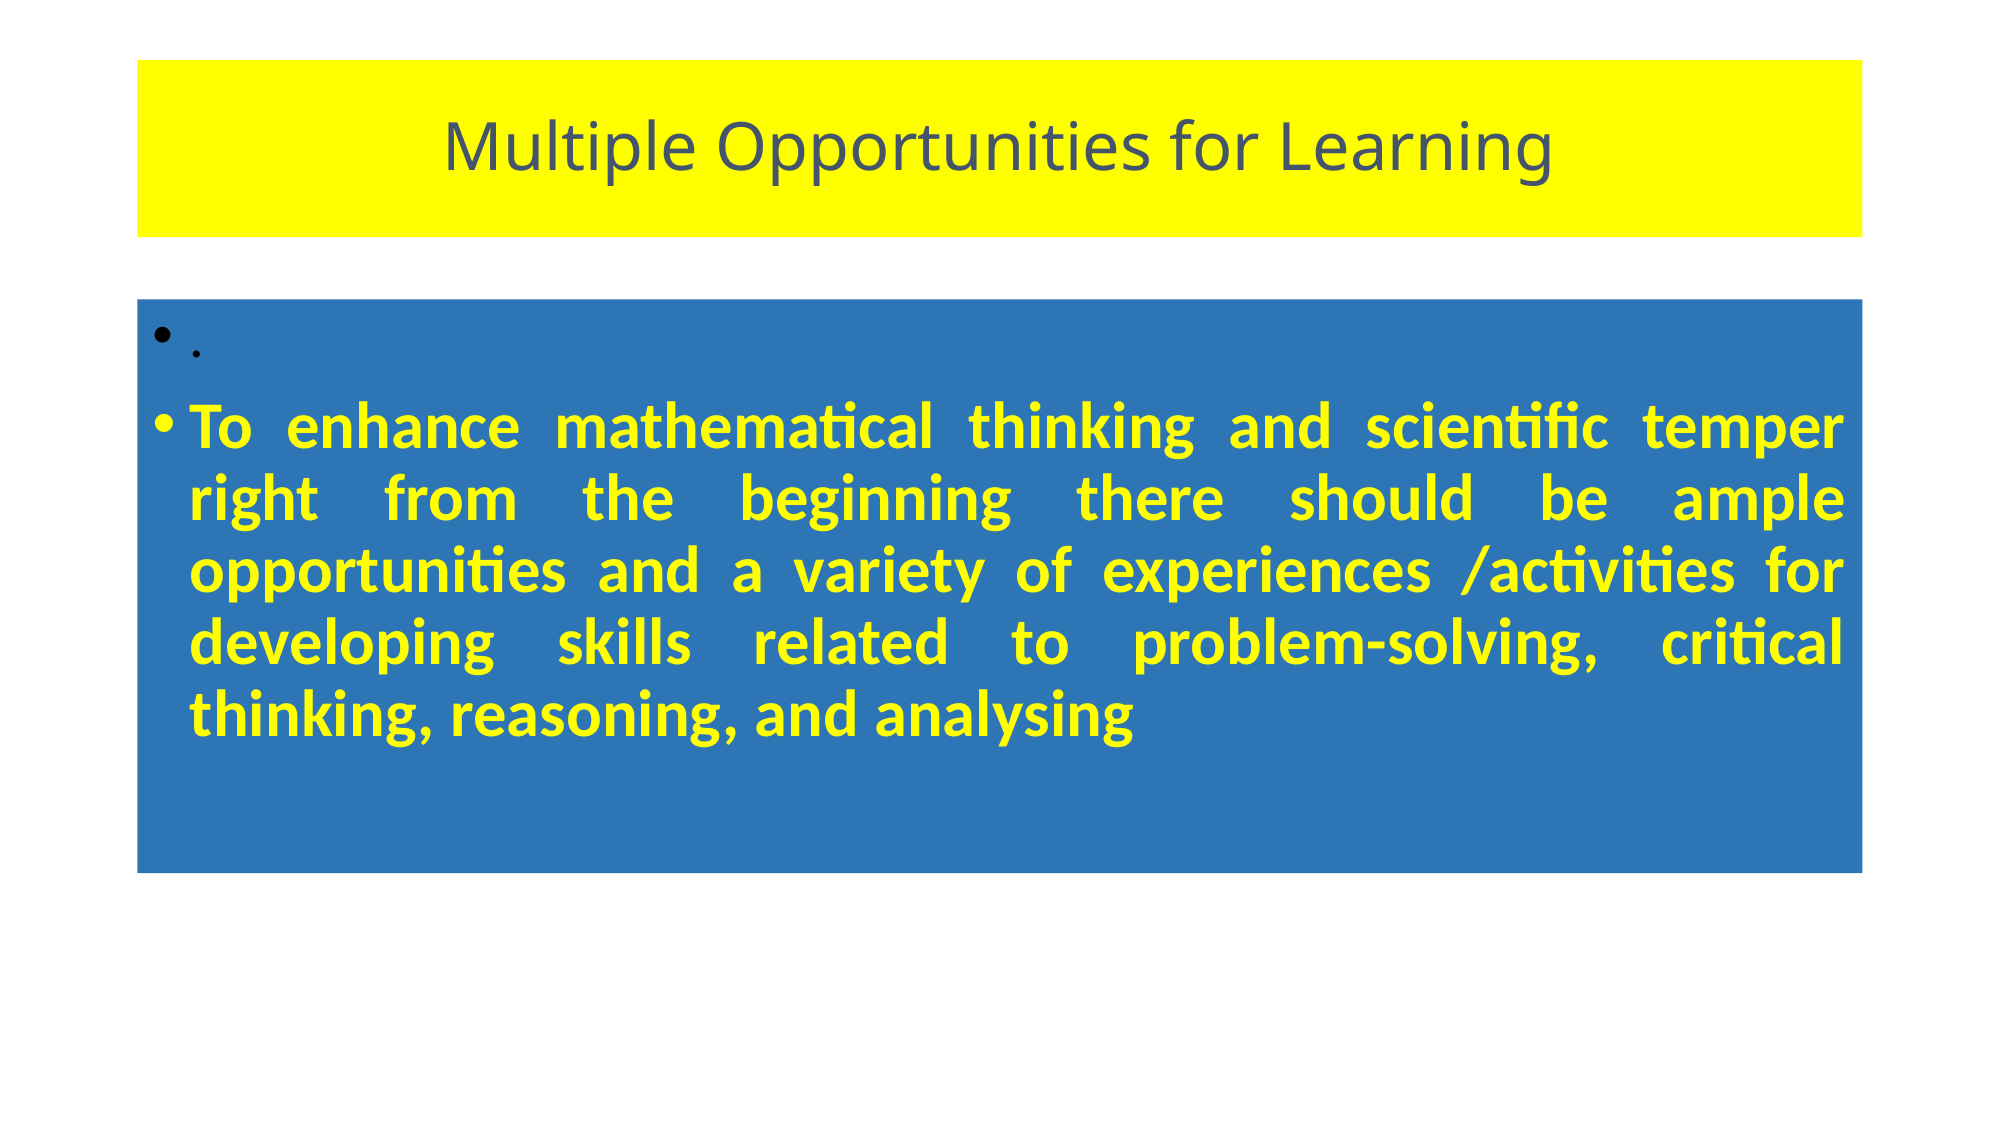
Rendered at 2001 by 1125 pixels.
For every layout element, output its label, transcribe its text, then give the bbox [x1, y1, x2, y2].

title Multiple Opportunities for Learning [137, 59, 1863, 238]
list . To enhance mathematical thinking and scientific temper right from the beginning there should be ample opportunities and a variety of experiences /activities for developing skills related to problem-solving, critical thinking, reasoning, and analysing [137, 299, 1863, 874]
